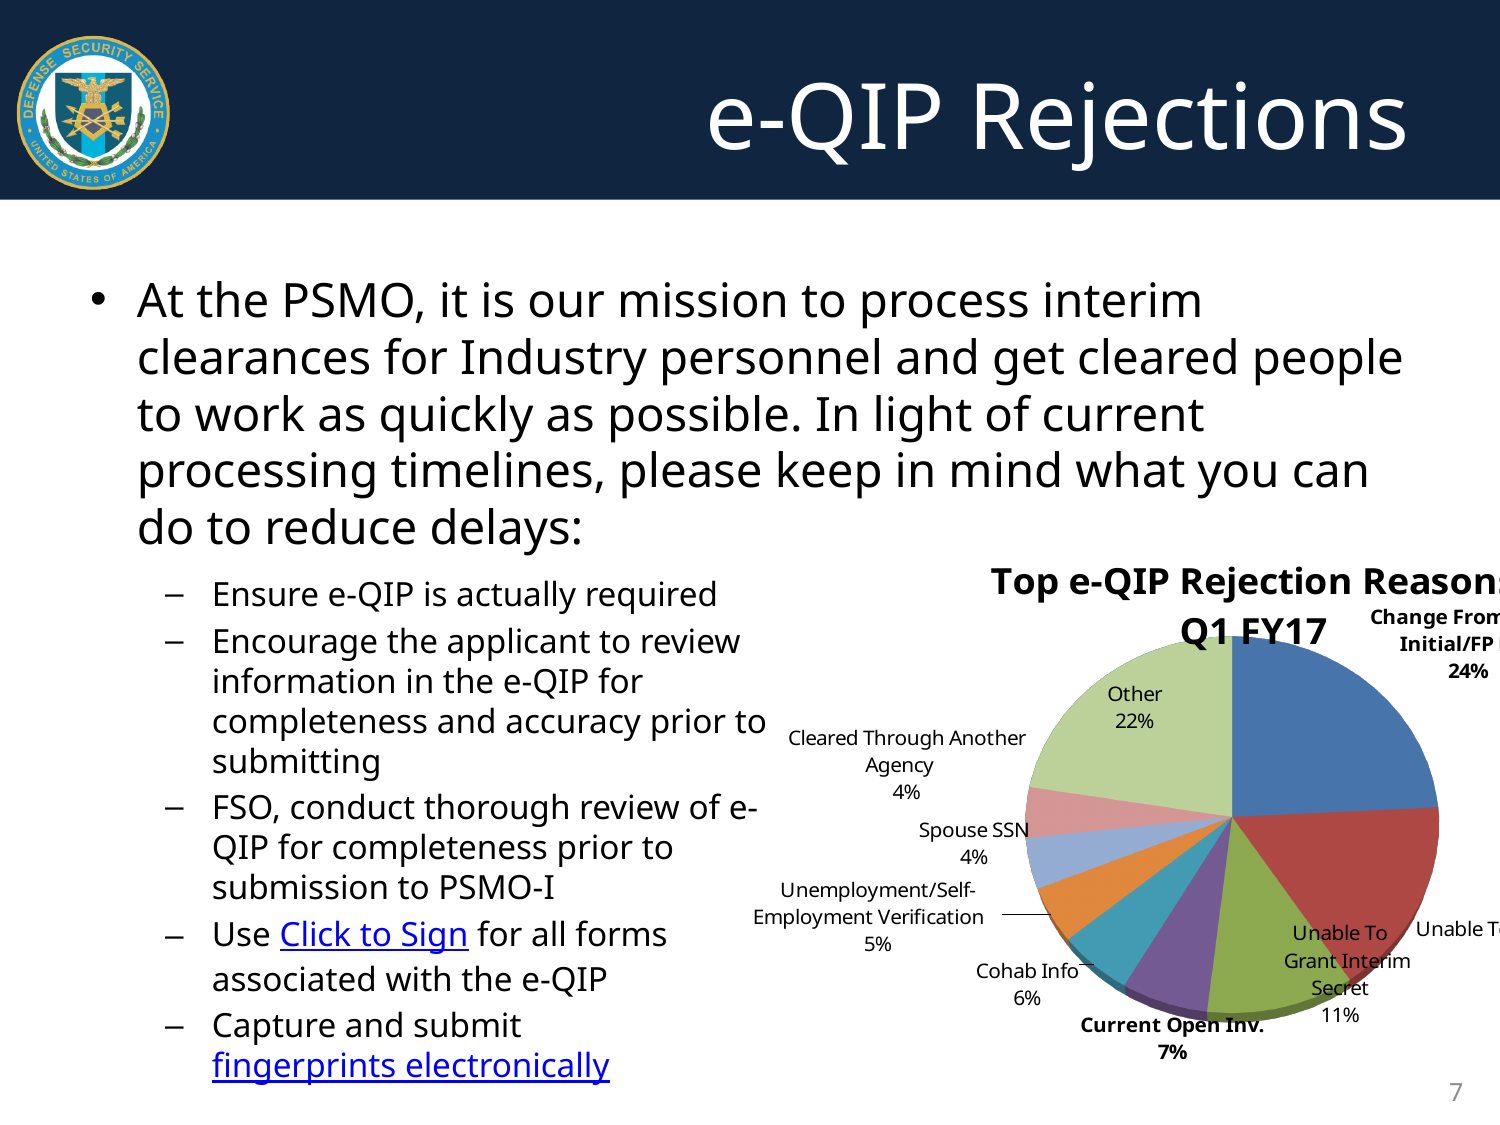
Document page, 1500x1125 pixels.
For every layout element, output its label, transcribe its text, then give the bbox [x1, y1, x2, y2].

title e-QIP Rejections [174, 37, 1425, 188]
picture [10, 29, 176, 196]
list At the PSMO, it is our mission to process interim clearances for Industry personnel and get cleared people to work as quickly as possible. In light of current processing timelines, please keep in mind what you can do to reduce delays: [75, 262, 1425, 563]
text_box Ensure e-QIP is actually required Encourage the applicant to review information in the e-QIP for completeness and accuracy prior to submitting FSO, conduct thorough review of e-QIP for completeness prior to submission to PSMO-I Use Click to Sign for all forms associated with the e-QIP Capture and submit fingerprints electronically [75, 565, 744, 1100]
chart [749, 525, 1500, 1125]
